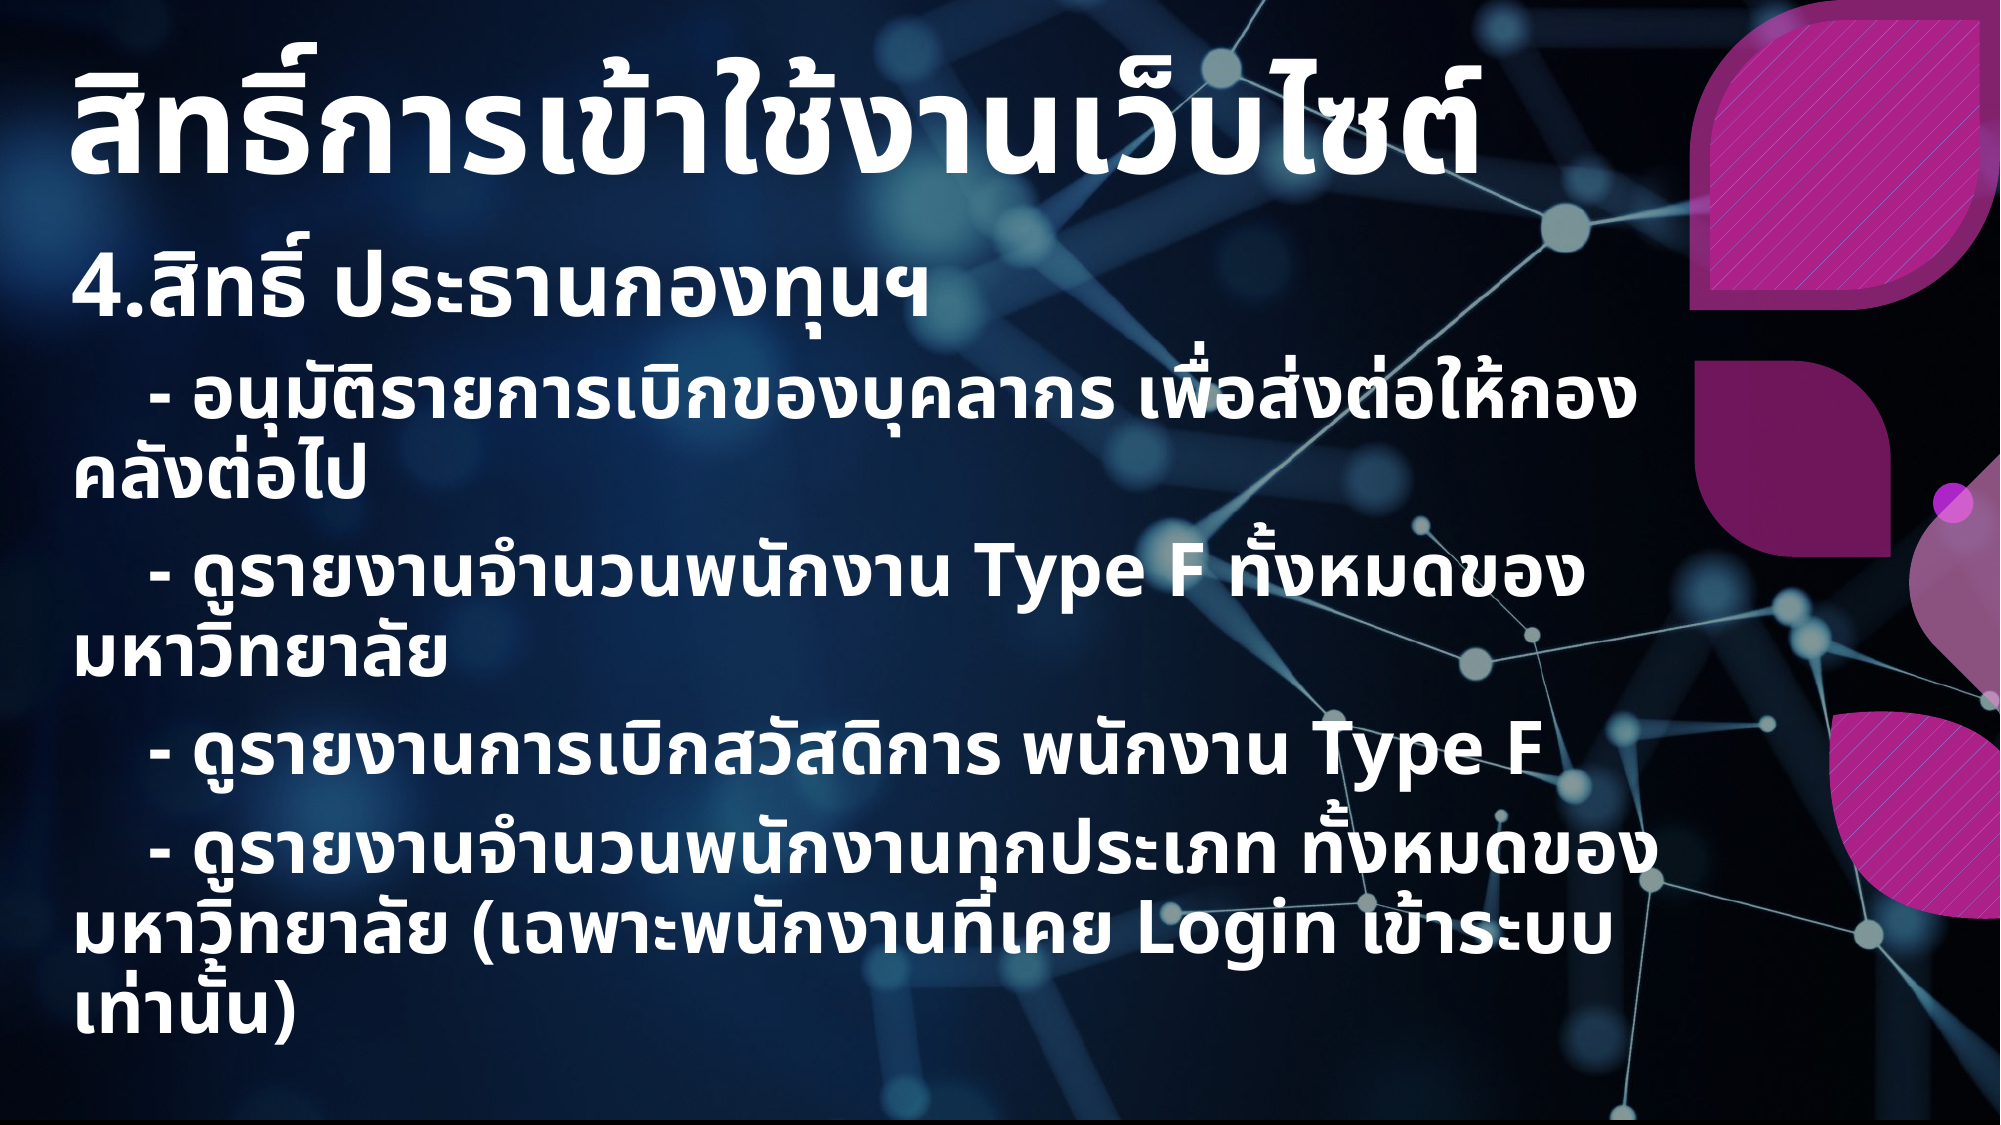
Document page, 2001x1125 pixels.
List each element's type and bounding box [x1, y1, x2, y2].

picture [0, 0, 2000, 1120]
text_box [1689, 0, 2000, 919]
text_box [0, 1120, 2000, 1125]
